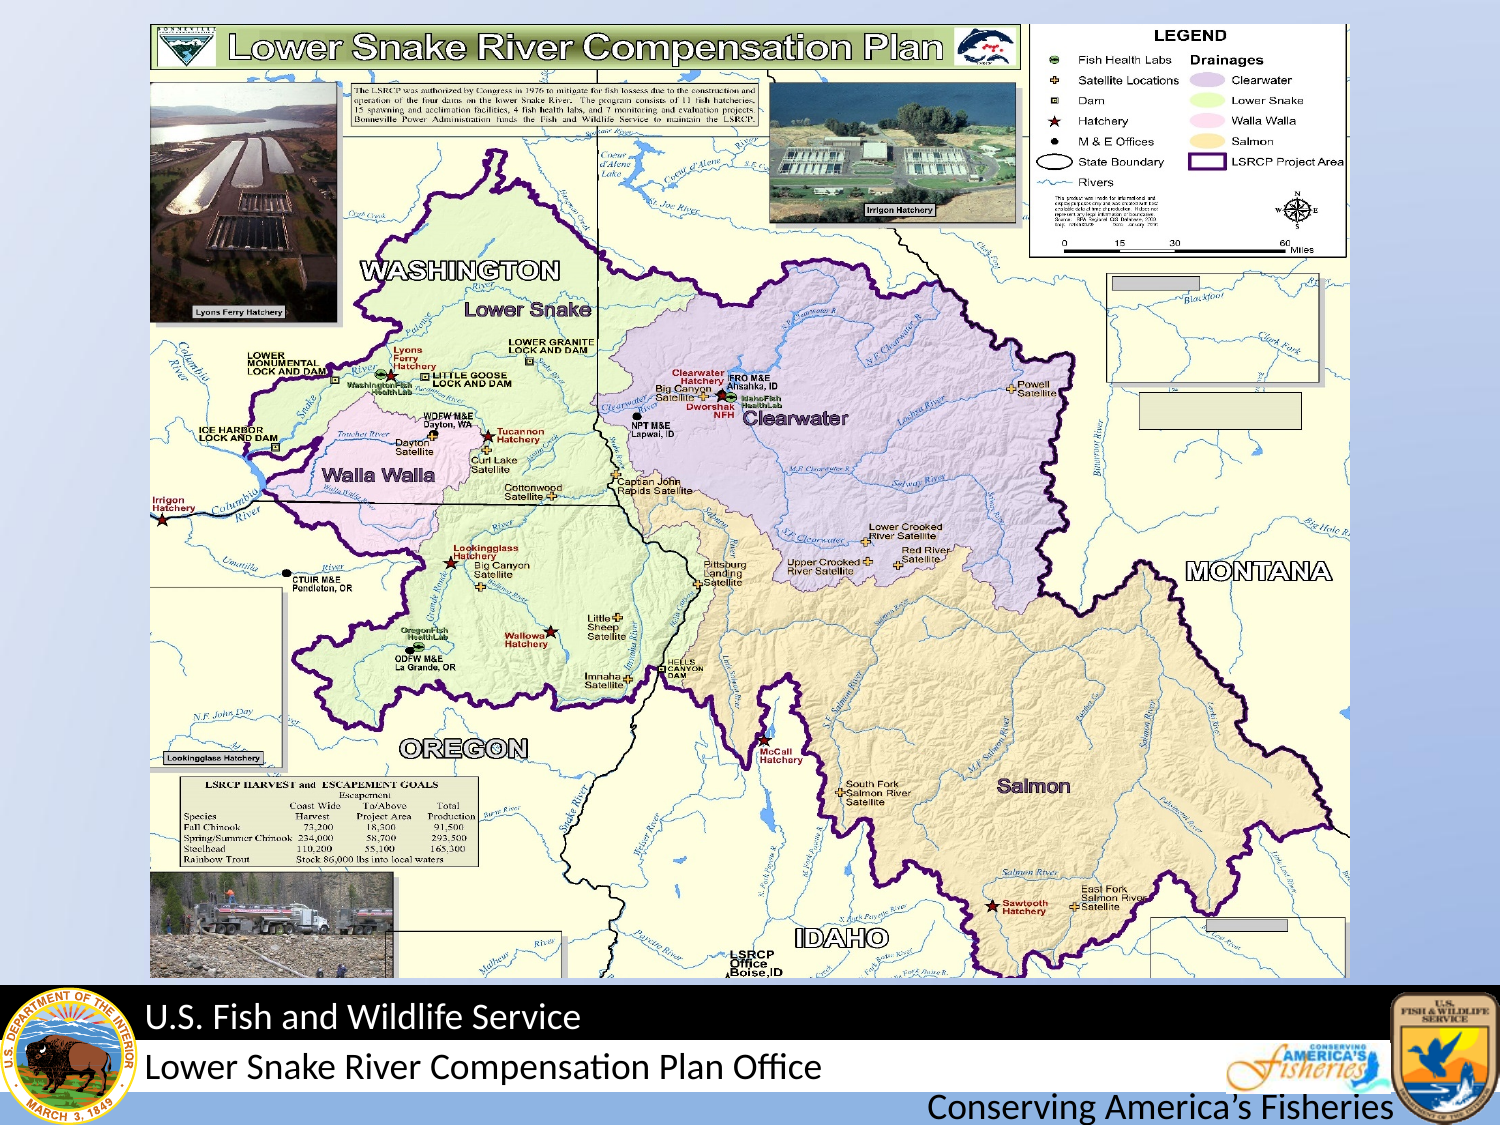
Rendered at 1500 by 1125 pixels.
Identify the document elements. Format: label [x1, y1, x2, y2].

picture [0, 0, 1500, 985]
picture [1226, 992, 1500, 1125]
